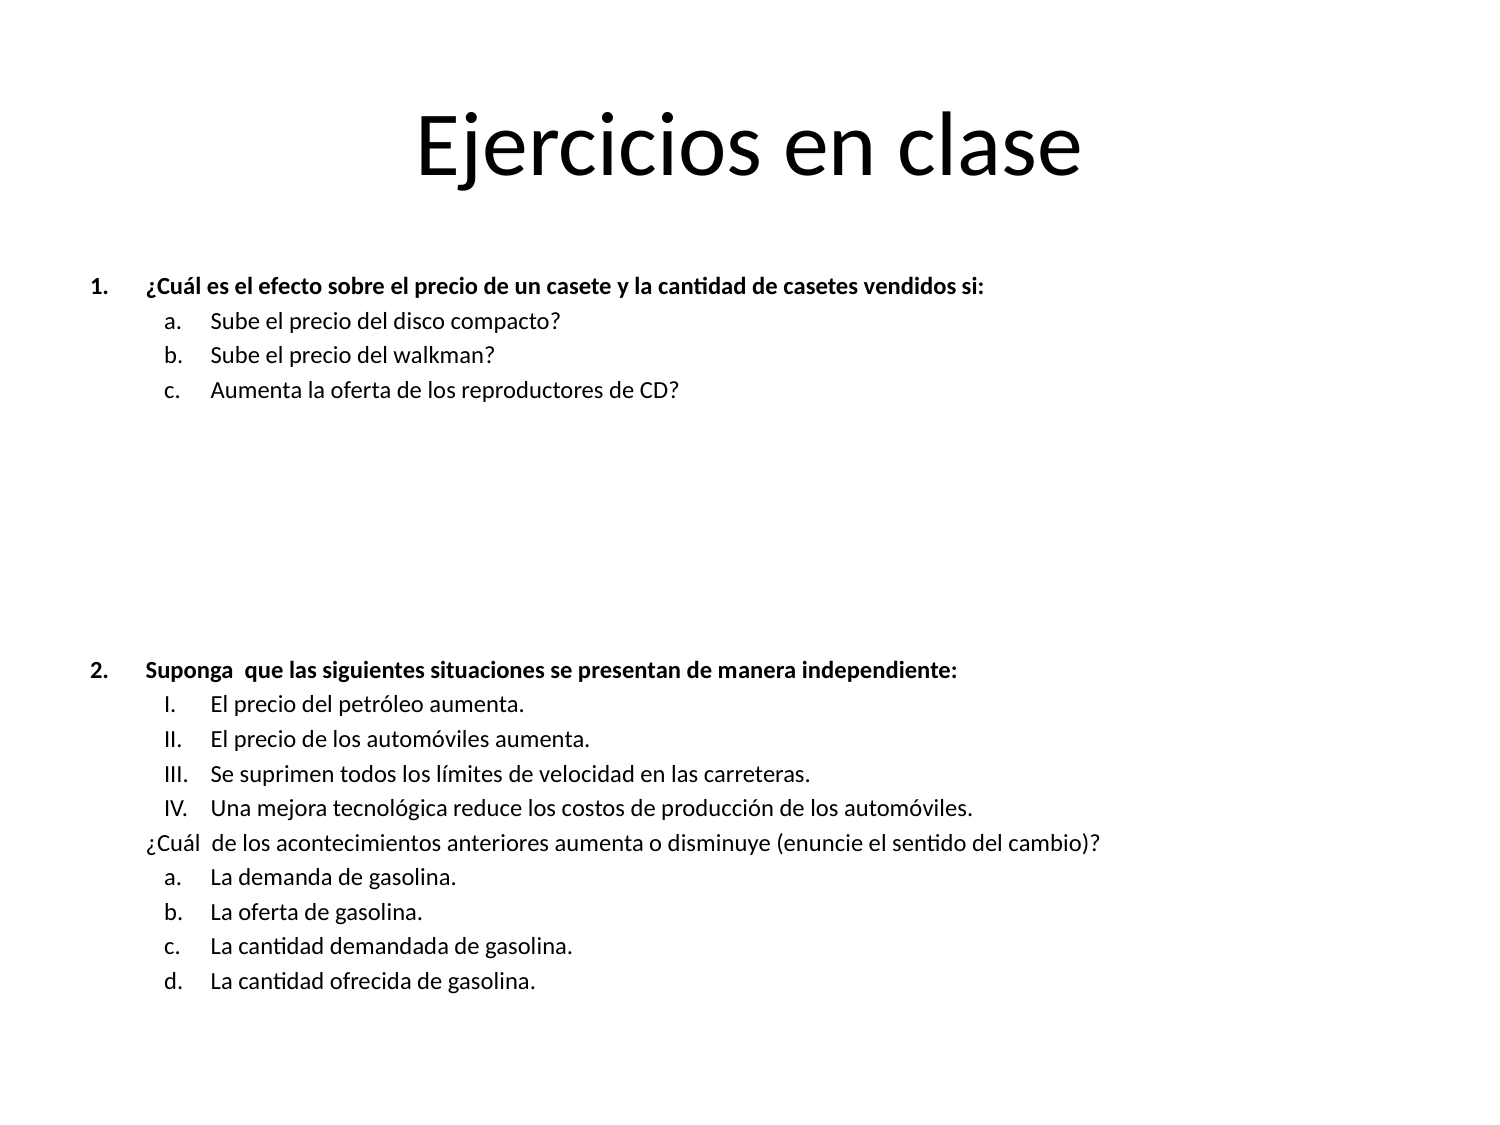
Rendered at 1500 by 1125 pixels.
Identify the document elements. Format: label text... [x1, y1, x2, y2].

title Ejercicios en clase [75, 45, 1425, 233]
list ¿Cuál es el efecto sobre el precio de un casete y la cantidad de casetes vendidos si: Sube el precio del disco compacto? Sube el precio del walkman? Aumenta la oferta de los reproductores de CD? Suponga que las siguientes situaciones se presentan de manera independiente: El precio del petróleo aumenta. El precio de los automóviles aumenta. Se suprimen todos los límites de velocidad en las carreteras. Una mejora tecnológica reduce los costos de producción de los automóviles. ¿Cuál de los acontecimientos anteriores aumenta o disminuye (enuncie el sentido del cambio)? La demanda de gasolina. La oferta de gasolina. La cantidad demandada de gasolina. La cantidad ofrecida de gasolina. [75, 262, 1425, 1005]
